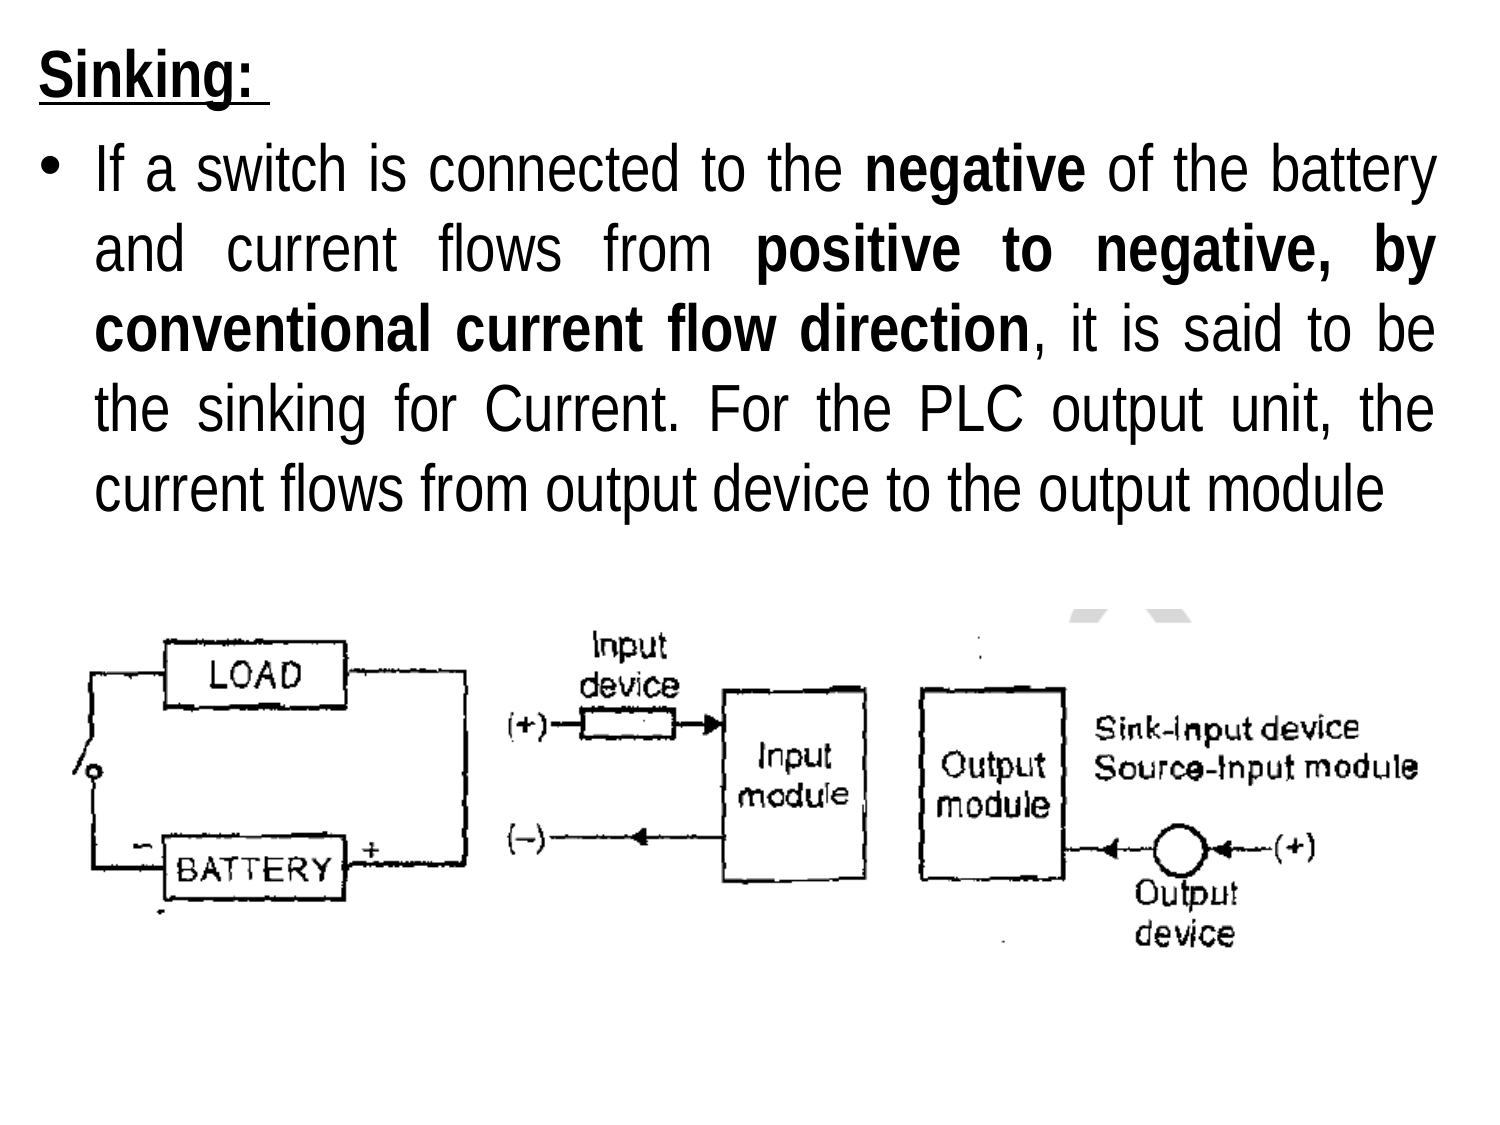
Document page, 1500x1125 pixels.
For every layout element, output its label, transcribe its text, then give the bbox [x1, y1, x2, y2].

list Sinking: If a switch is connected to the negative of the battery and current flows from positive to negative, by conventional current flow direction, it is said to be the sinking for Current. For the PLC output unit, the current flows from output device to the output module [23, 23, 1454, 1090]
picture [46, 609, 1446, 960]
